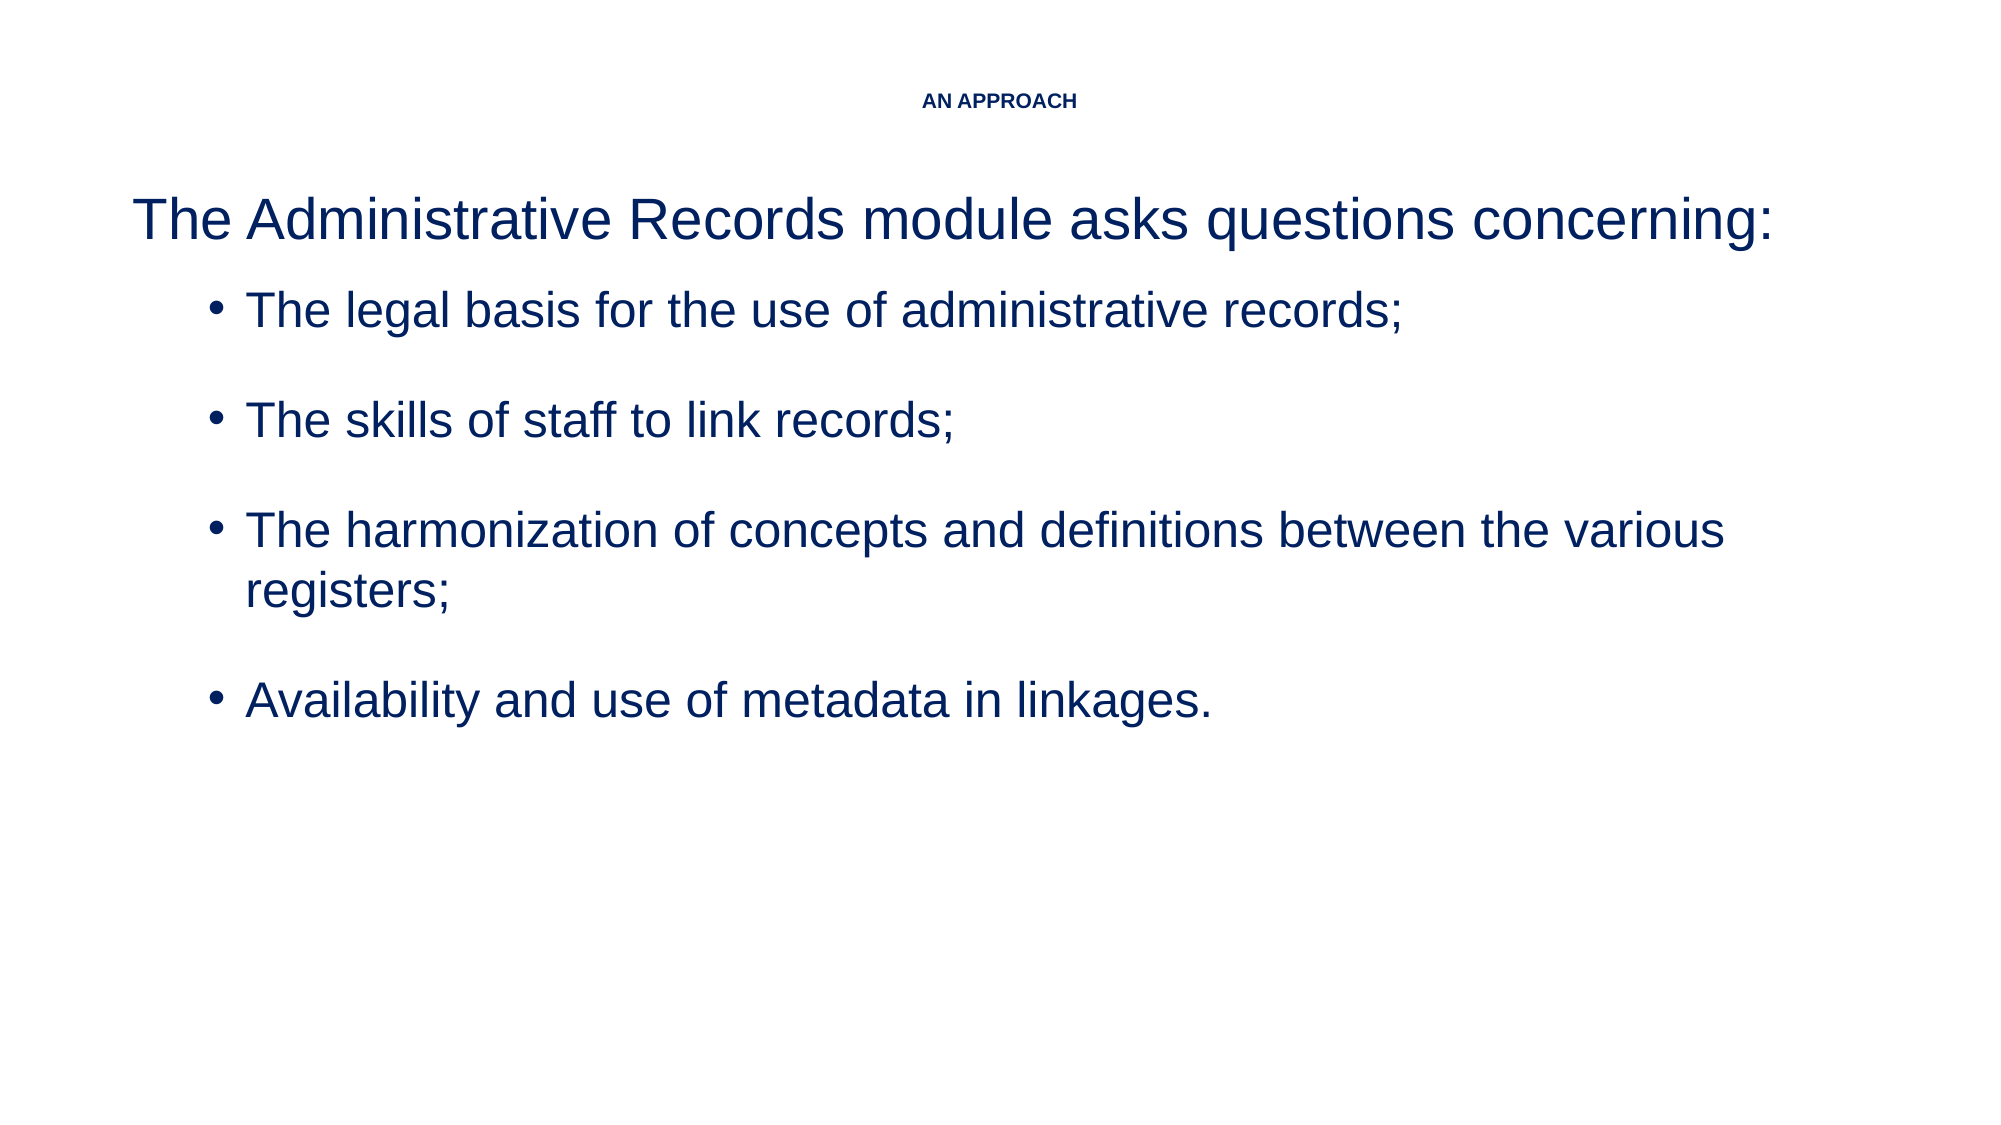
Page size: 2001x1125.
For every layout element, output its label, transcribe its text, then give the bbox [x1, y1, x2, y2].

title AN APPROACH [137, 59, 1863, 147]
list The Administrative Records module asks questions concerning: The legal basis for the use of administrative records; The skills of staff to link records; The harmonization of concepts and definitions between the various registers; Availability and use of metadata in linkages. [117, 182, 1843, 1006]
